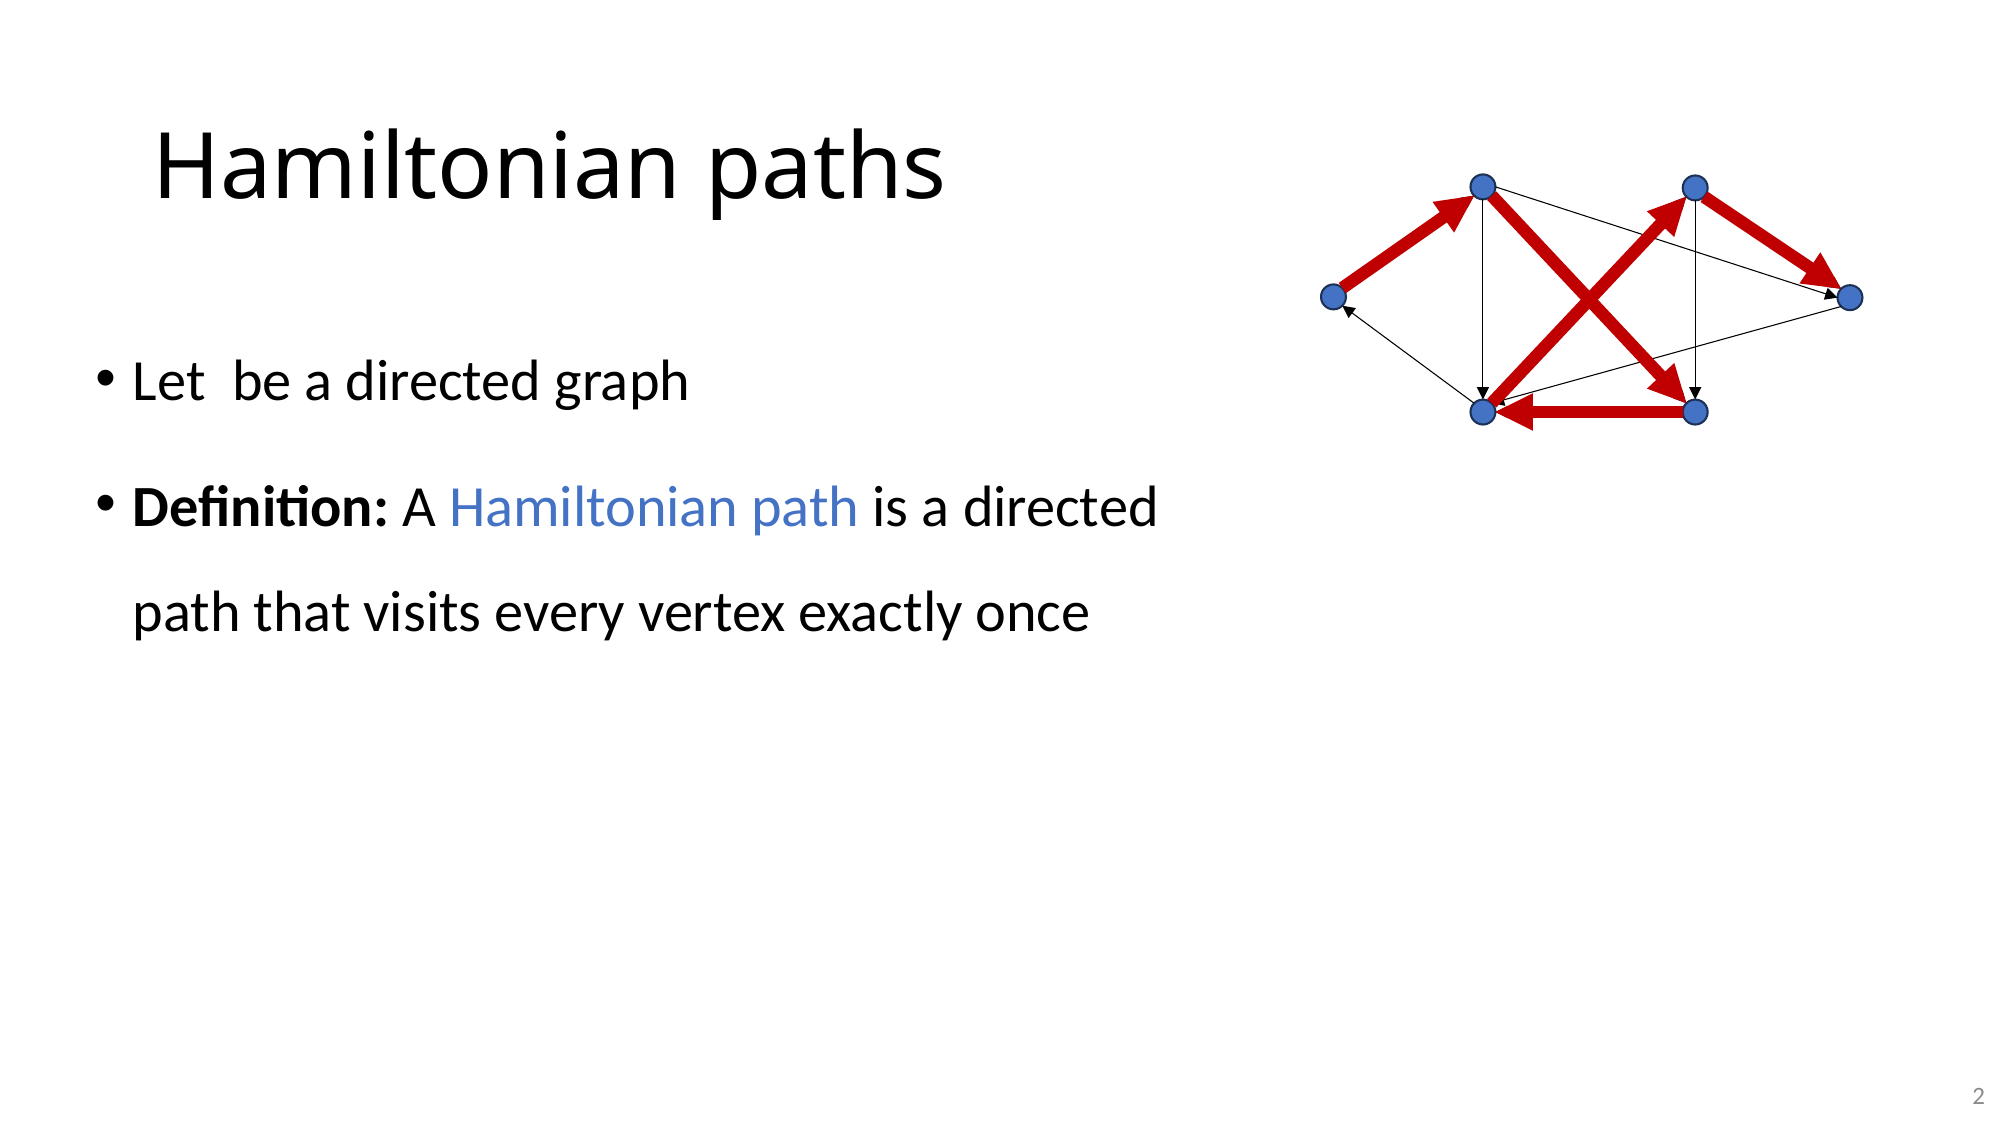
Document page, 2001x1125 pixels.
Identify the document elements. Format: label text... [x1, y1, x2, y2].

slide_number 2 [1550, 1064, 2000, 1125]
title Hamiltonian paths [137, 59, 1863, 278]
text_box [1342, 195, 1842, 413]
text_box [1320, 174, 1863, 425]
